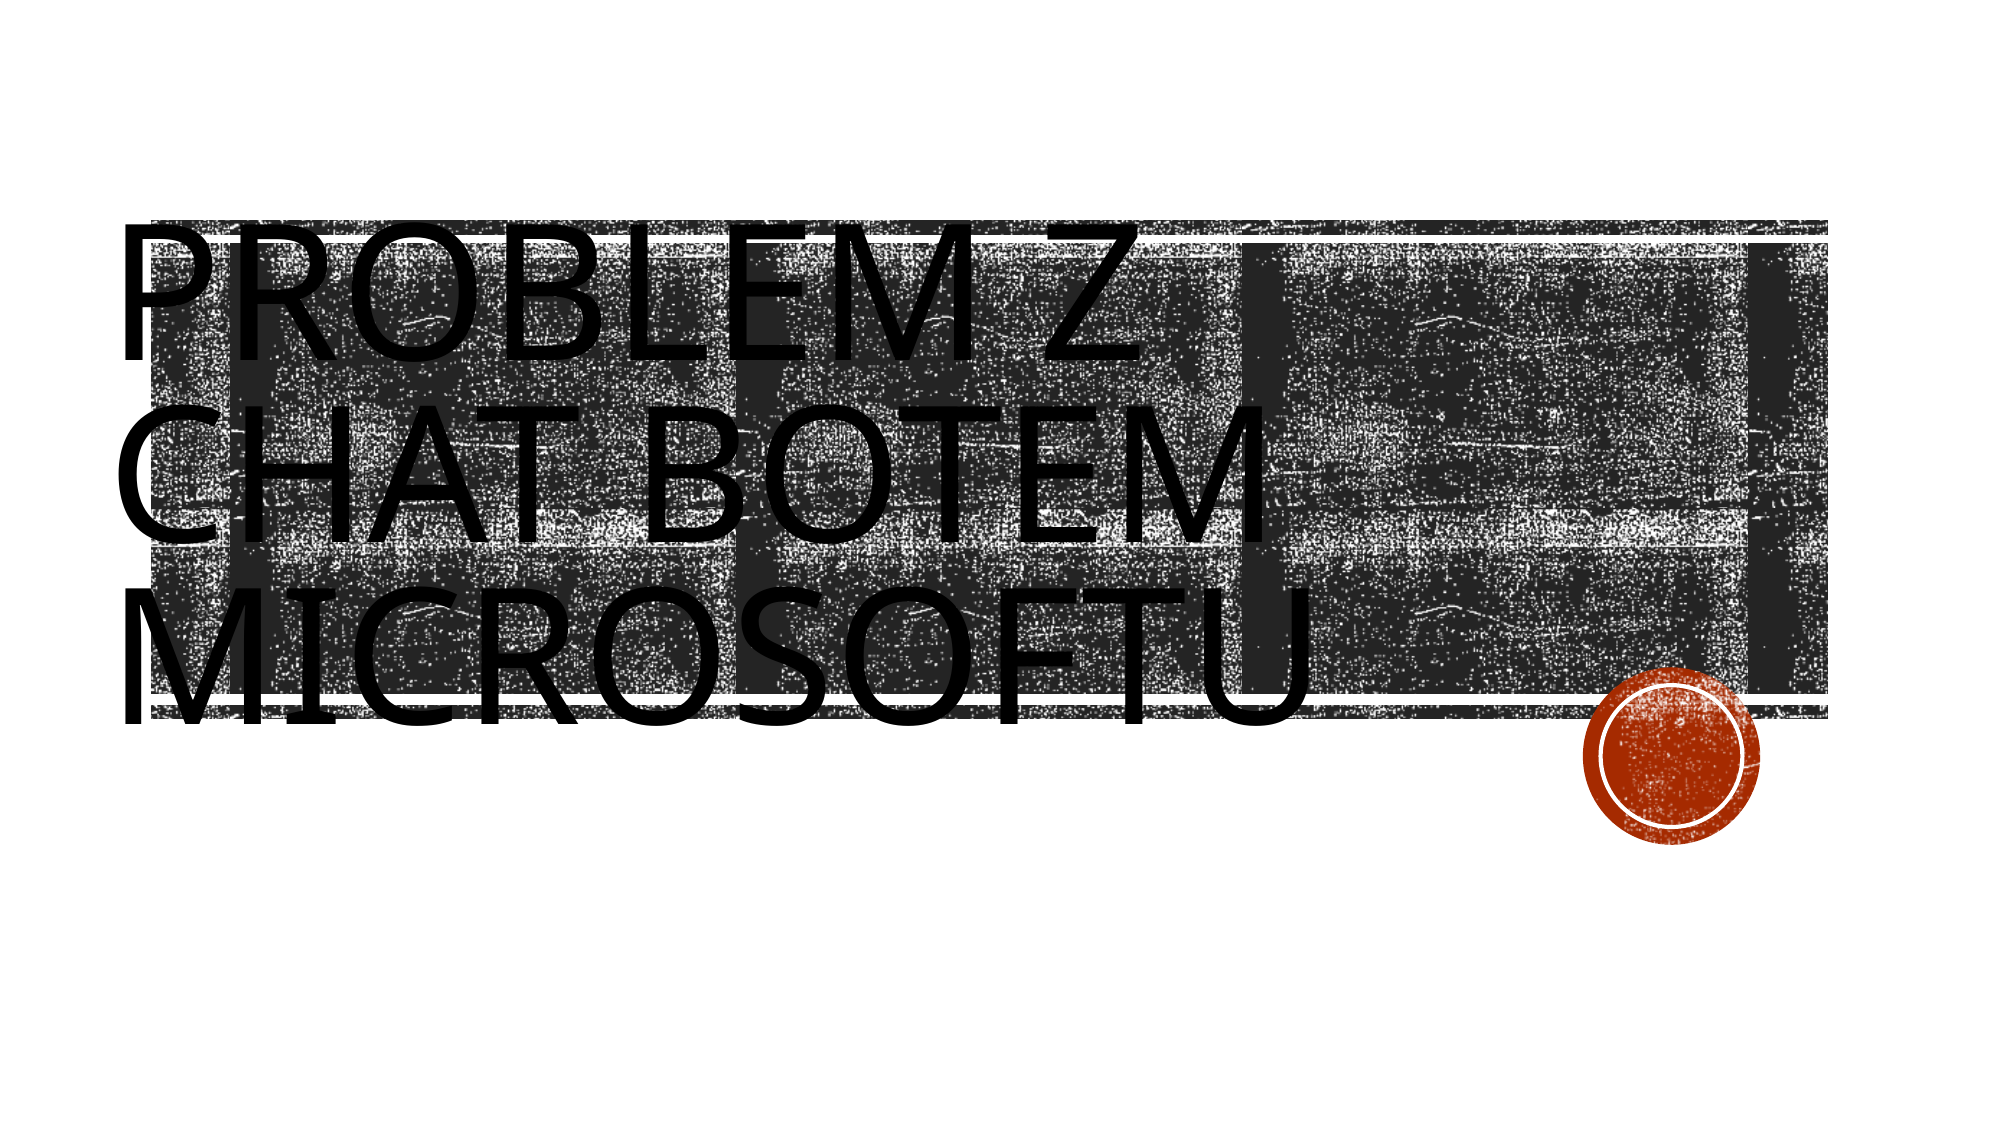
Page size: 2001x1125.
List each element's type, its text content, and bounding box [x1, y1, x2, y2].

title Problem z chat botem Microsoftu [92, 204, 1633, 771]
